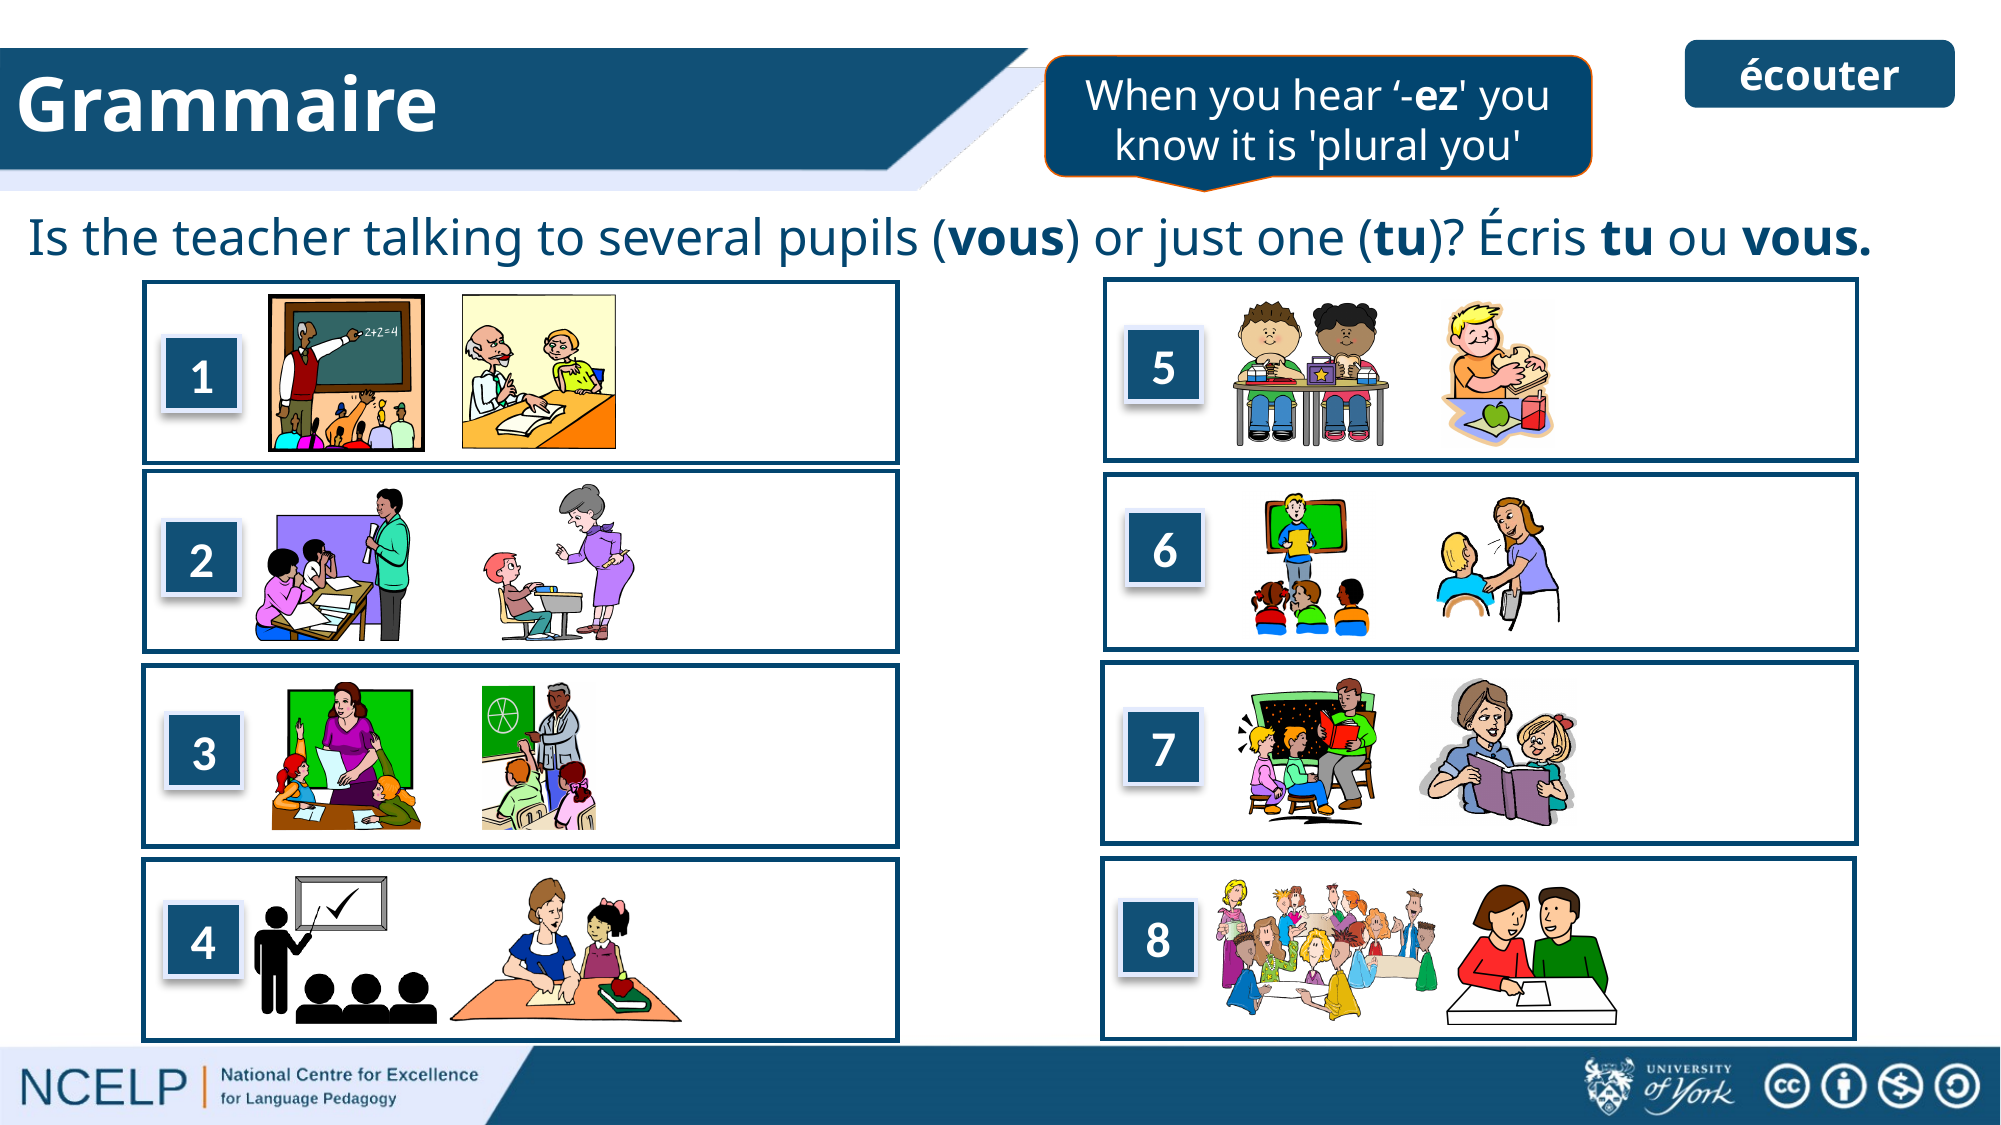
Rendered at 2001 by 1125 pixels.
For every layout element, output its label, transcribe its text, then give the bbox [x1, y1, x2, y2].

picture [0, 0, 2001, 1125]
text_box 2 [163, 520, 240, 595]
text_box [268, 294, 616, 452]
text_box 6 [1127, 510, 1203, 585]
text_box Is the teacher talking to several pupils (vous) or just one (tu)? Écris tu ou vous. [13, 197, 2000, 273]
text_box [1102, 662, 1857, 844]
text_box 5 [1126, 327, 1202, 402]
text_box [254, 482, 636, 641]
text_box [1105, 474, 1858, 650]
text_box 8 [1120, 899, 1197, 975]
text_box [144, 282, 898, 463]
text_box [1102, 858, 1855, 1040]
text_box écouter [1684, 39, 1955, 108]
text_box 7 [1125, 709, 1202, 785]
text_box [143, 859, 898, 1041]
text_box [143, 665, 898, 847]
text_box [1105, 279, 1858, 461]
text_box 3 [166, 712, 242, 788]
text_box When you hear ‘-ez' you know it is 'plural you' [1060, 55, 1592, 192]
text_box [144, 470, 898, 652]
text_box 1 [163, 335, 240, 411]
